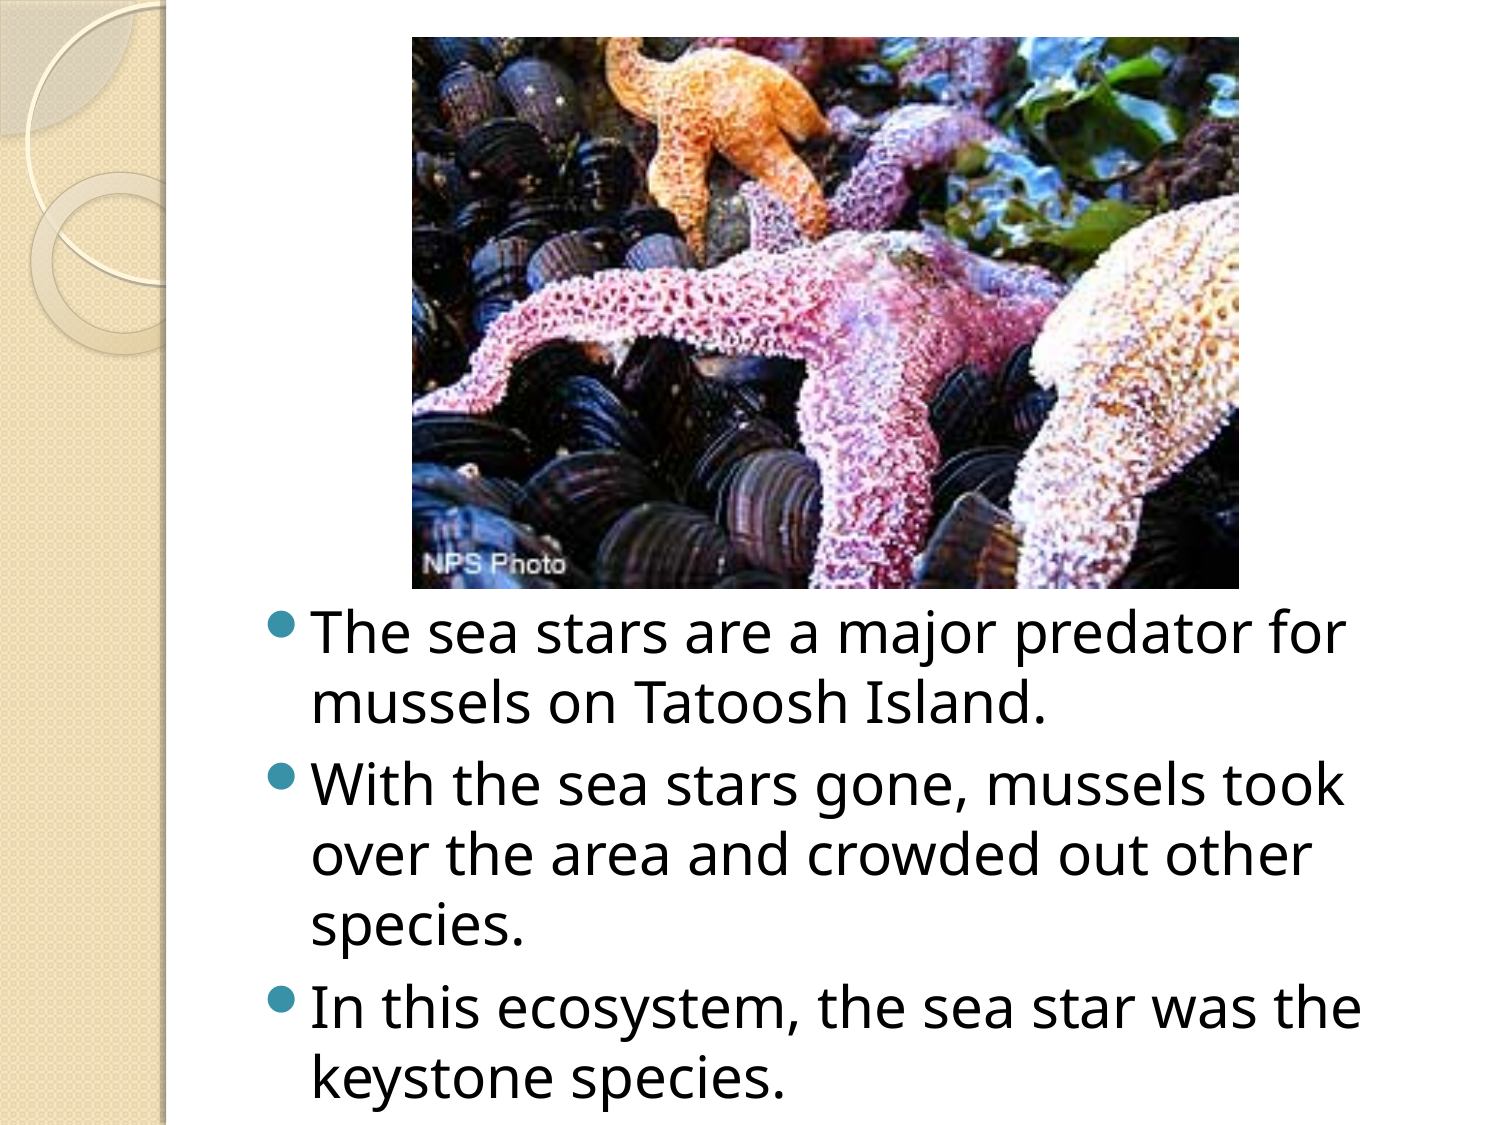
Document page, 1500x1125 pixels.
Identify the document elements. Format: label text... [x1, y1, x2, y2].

picture [412, 37, 1240, 589]
list The sea stars are a major predator for mussels on Tatoosh Island. With the sea stars gone, mussels took over the area and crowded out other species. In this ecosystem, the sea star was the keystone species. [235, 587, 1388, 1088]
